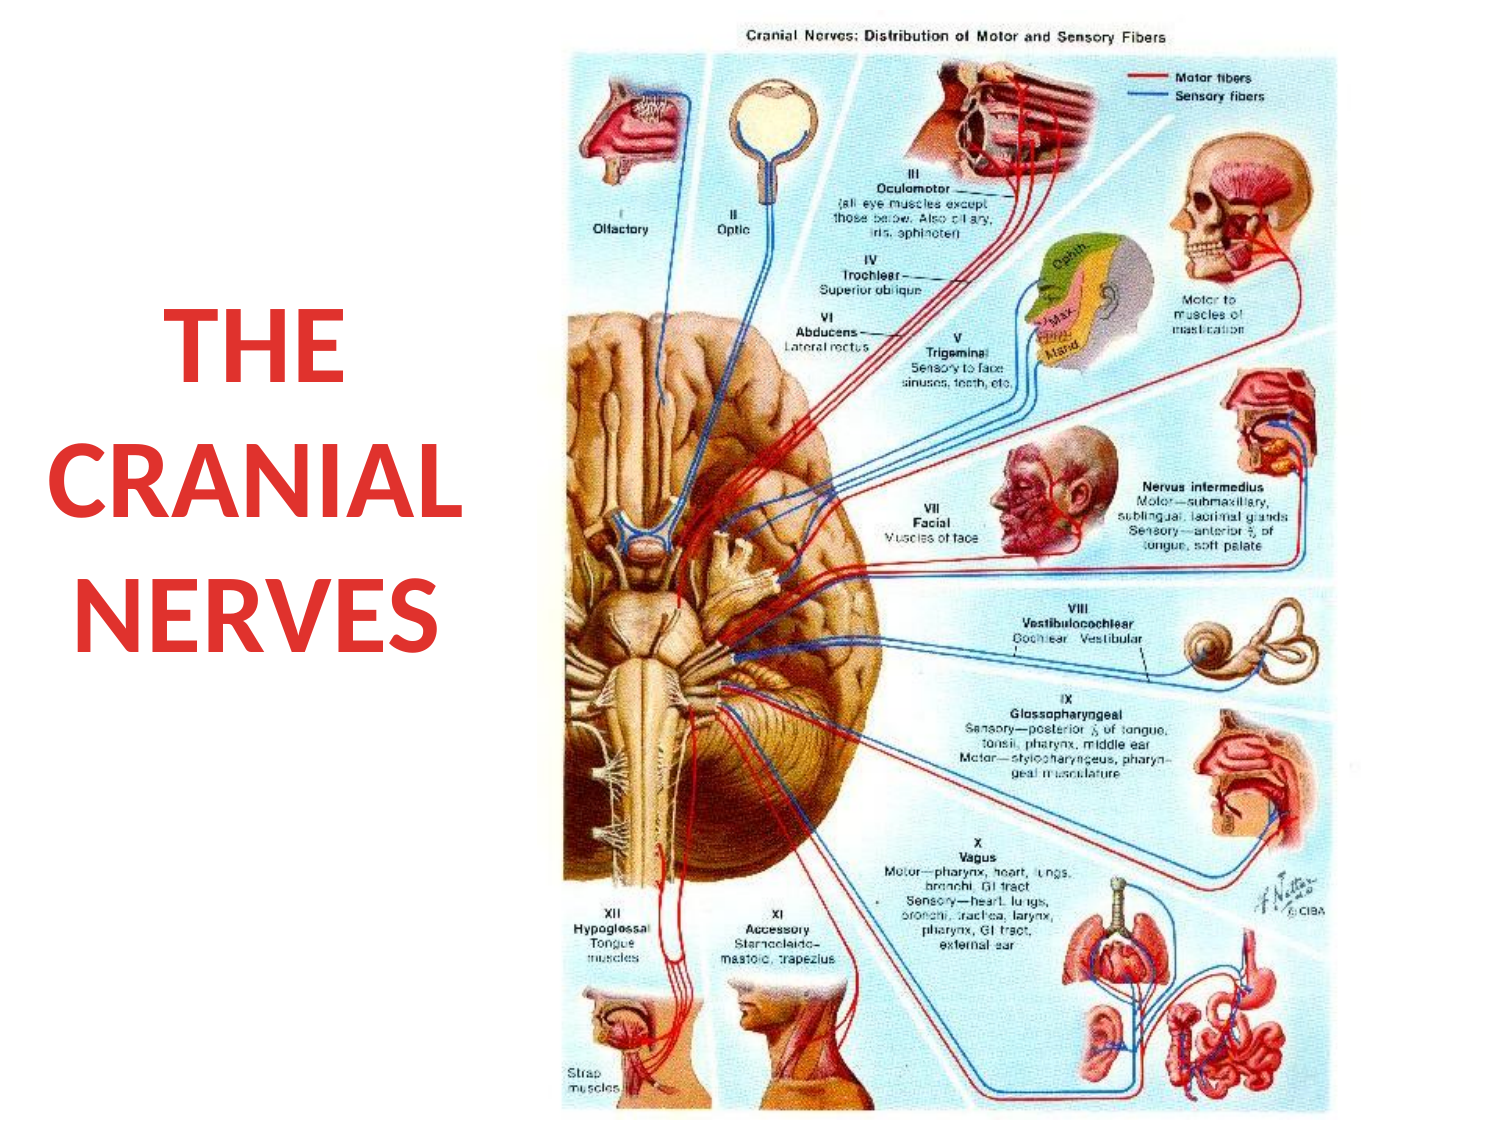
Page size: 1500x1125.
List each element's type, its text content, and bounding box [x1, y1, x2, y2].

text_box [537, 10, 1362, 1121]
text_box THE CRANIAL NERVES [0, 262, 513, 683]
